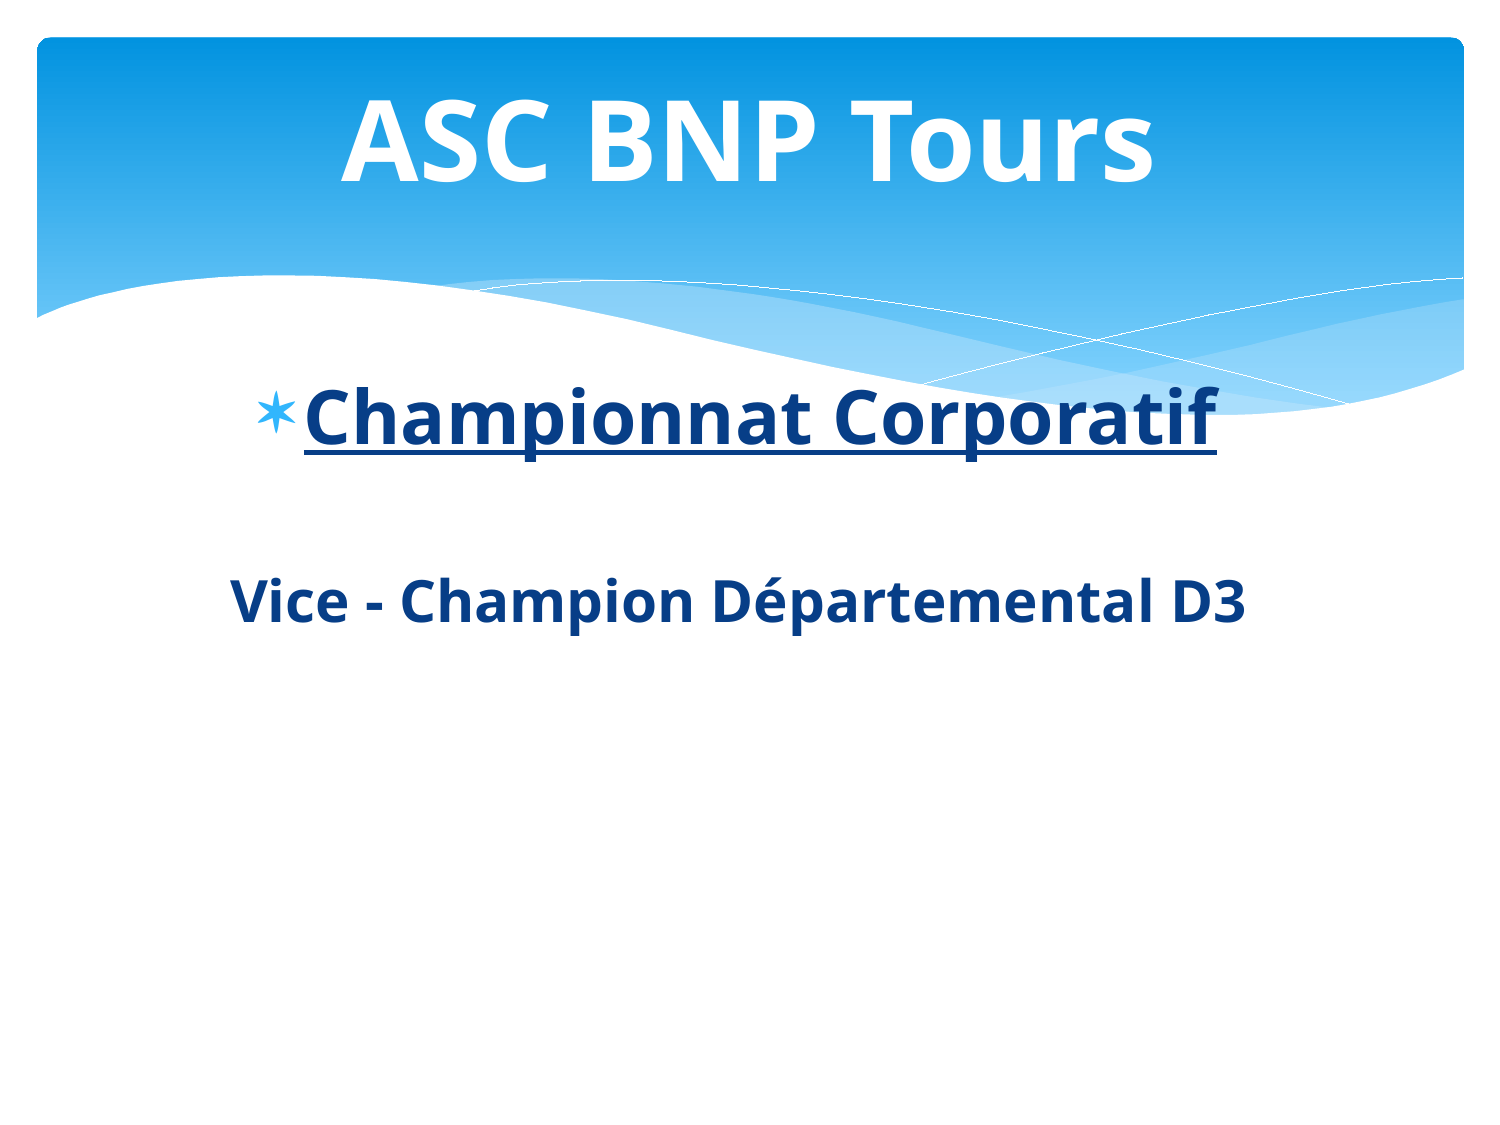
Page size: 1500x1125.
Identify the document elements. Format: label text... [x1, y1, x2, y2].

title ASC BNP Tours [64, 42, 1435, 231]
list Championnat Corporatif Vice - Champion Départemental D3 [0, 361, 1500, 787]
